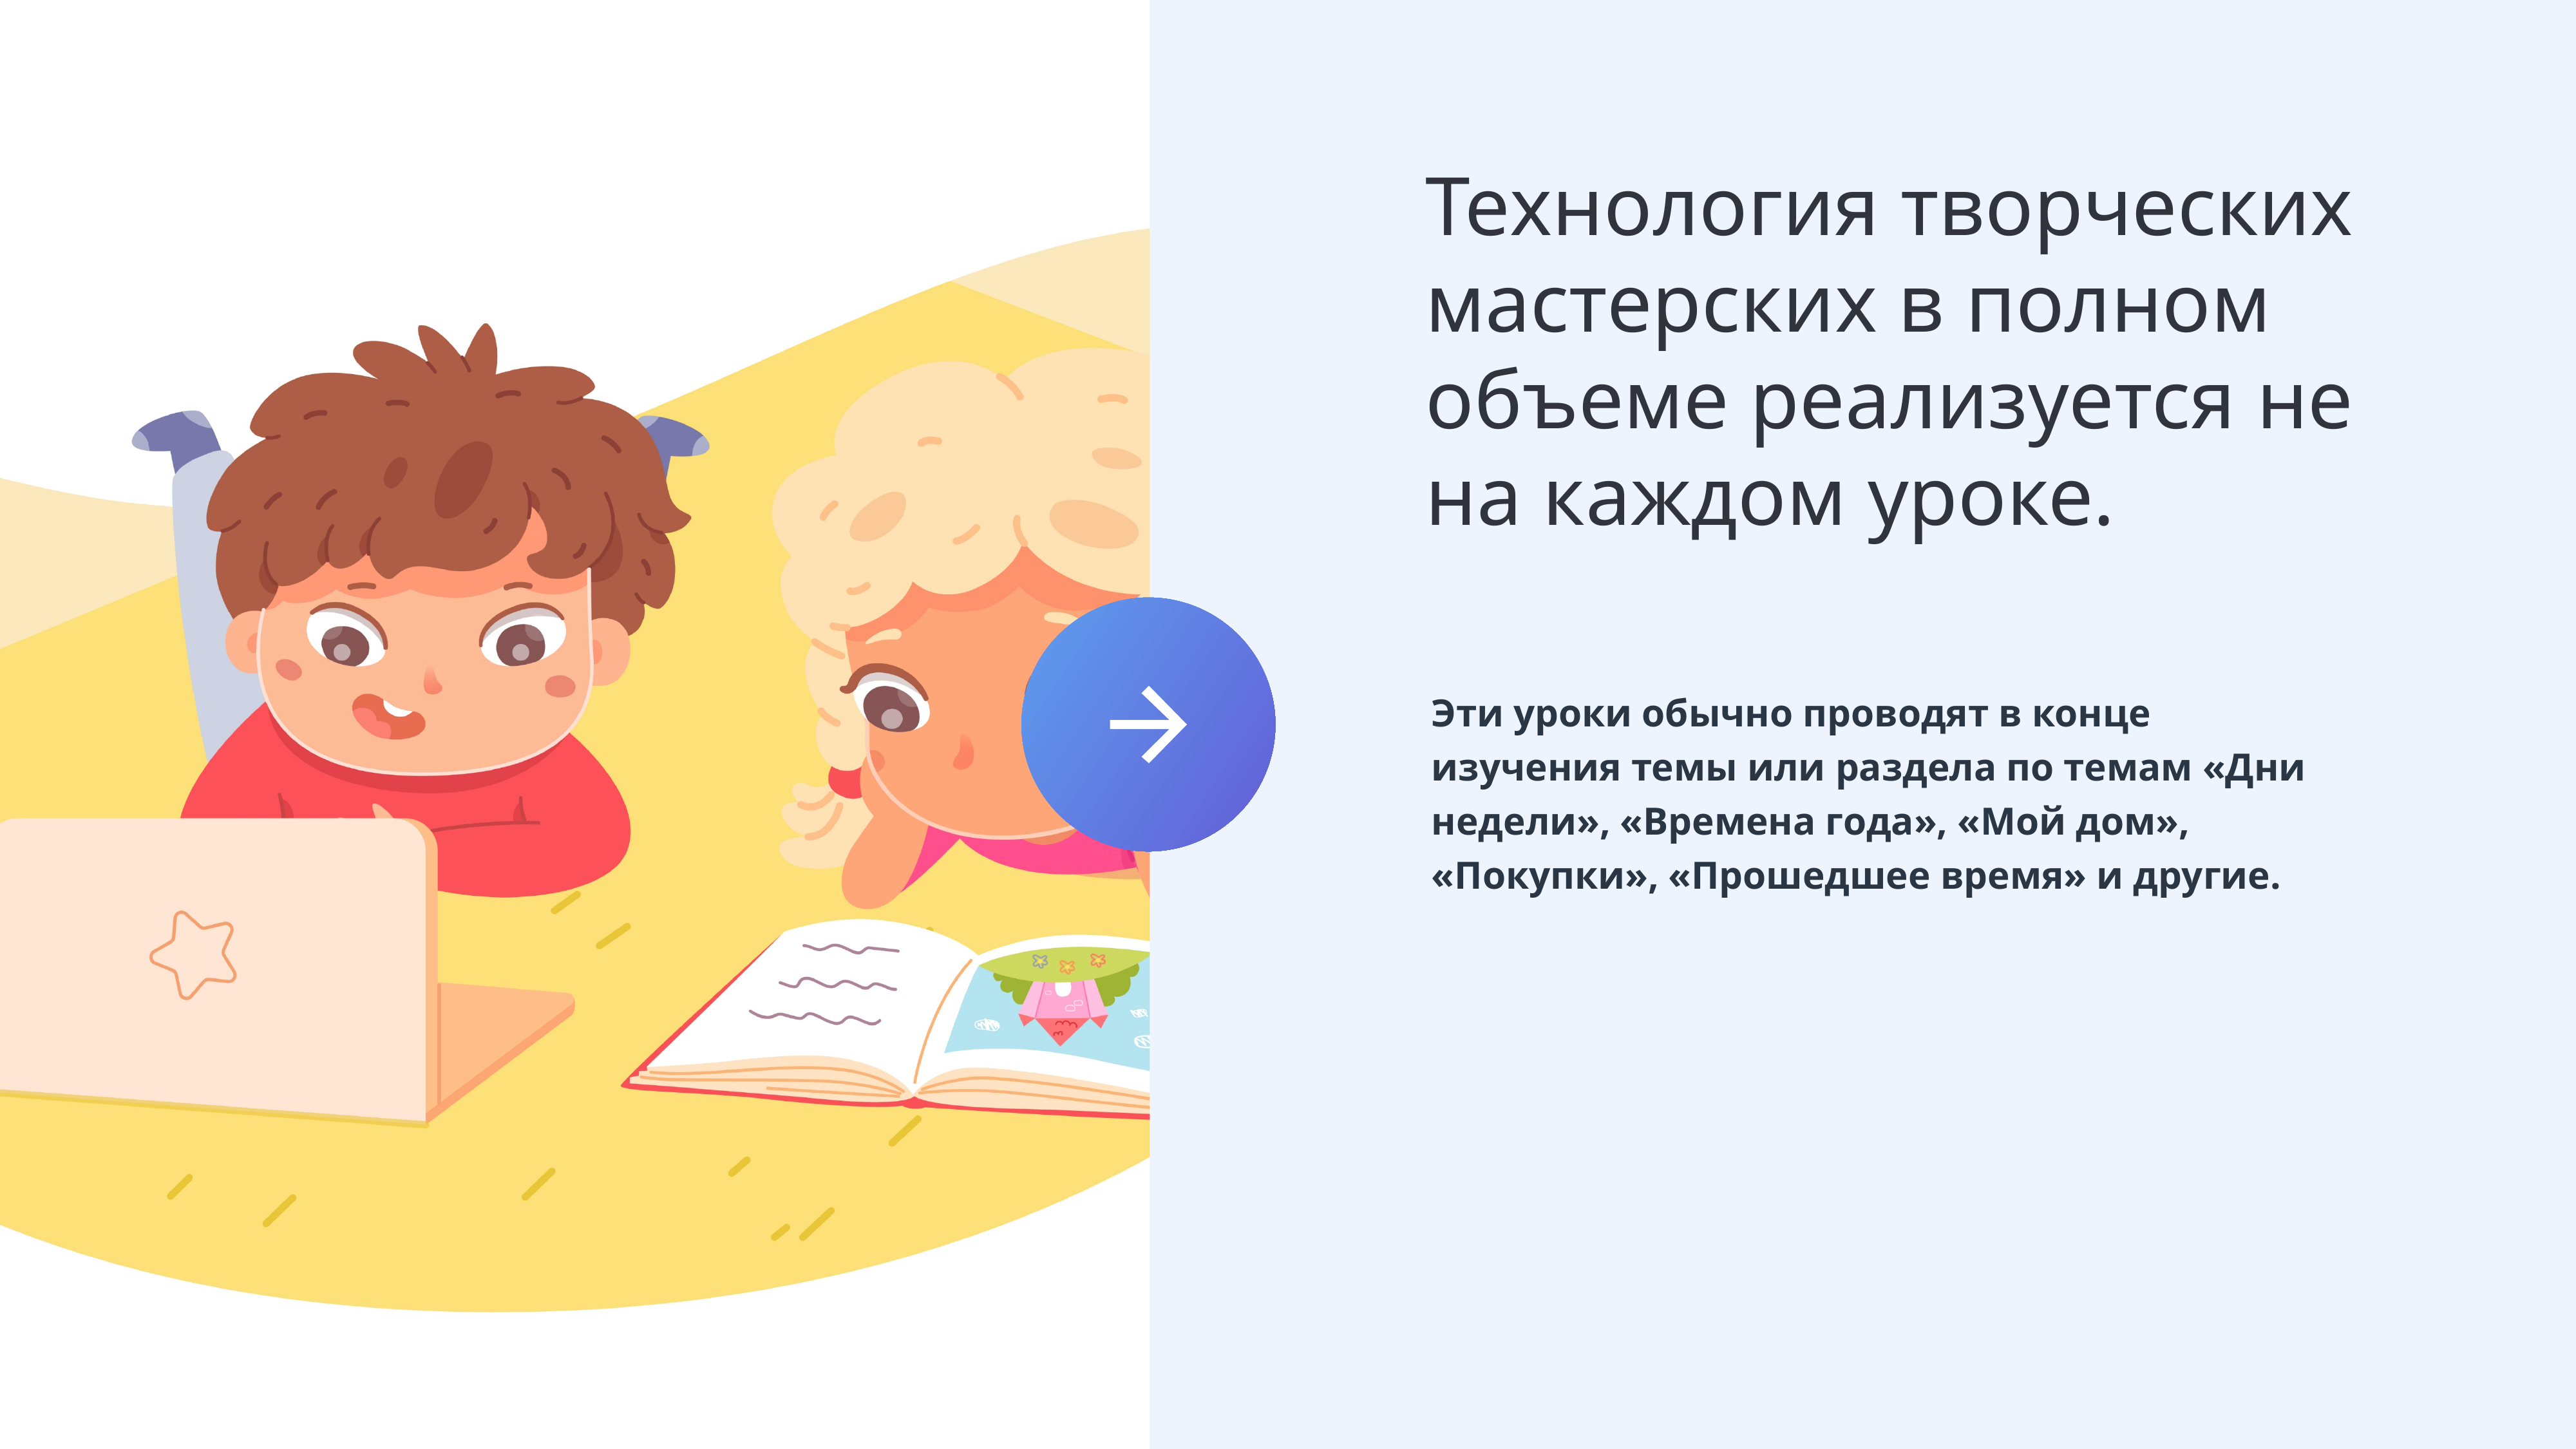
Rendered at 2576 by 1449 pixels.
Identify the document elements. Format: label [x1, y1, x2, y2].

text_box [1420, 147, 2441, 901]
picture [0, 0, 1150, 1449]
text_box [1021, 597, 1276, 852]
